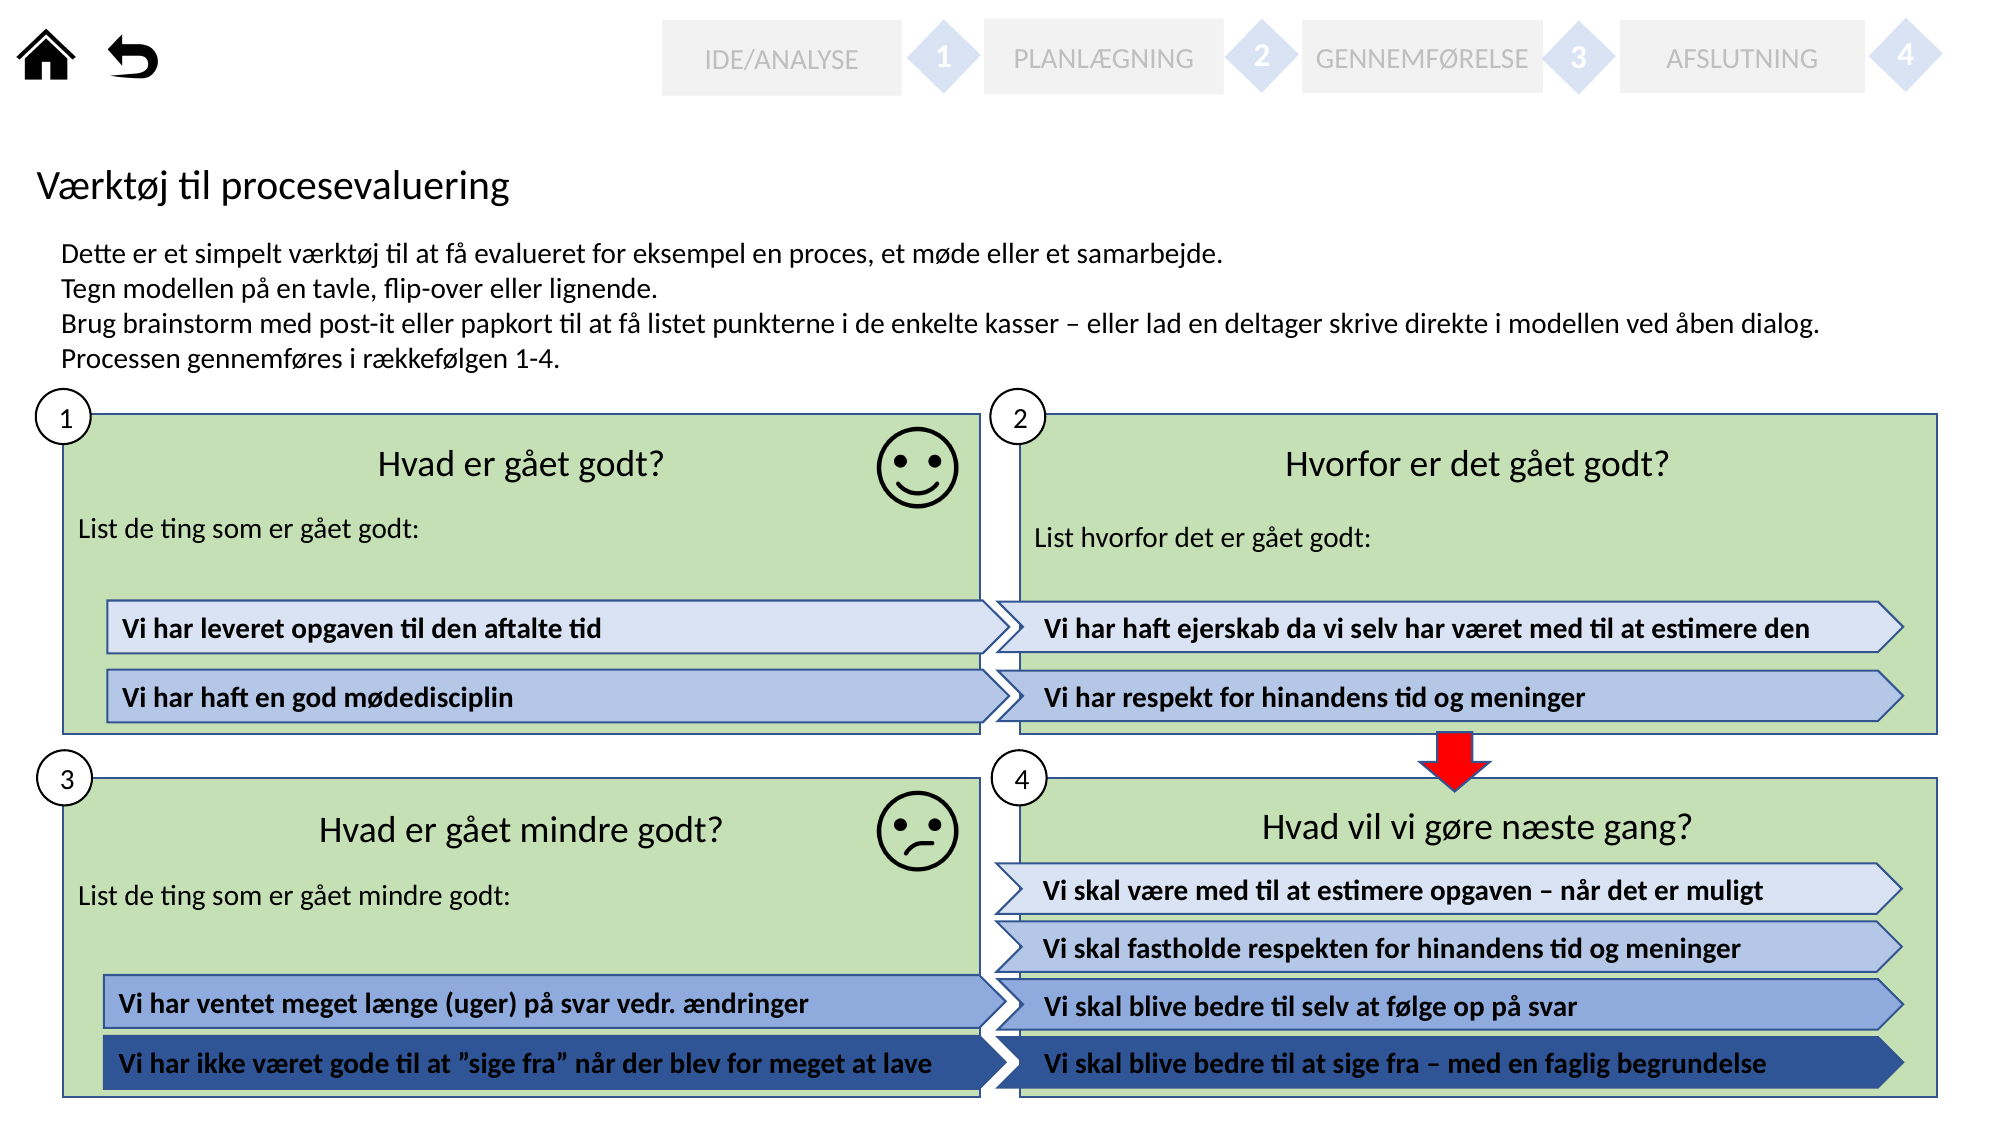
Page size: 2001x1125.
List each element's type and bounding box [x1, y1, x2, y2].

picture [866, 416, 969, 519]
text_box [989, 387, 1938, 1098]
text_box [34, 387, 1011, 735]
picture [866, 780, 969, 882]
text_box [46, 226, 1926, 382]
picture [104, 25, 162, 88]
picture [12, 20, 80, 88]
text_box [36, 749, 1008, 1098]
text_box [905, 16, 1945, 97]
text_box [21, 150, 1320, 216]
text_box [661, 19, 903, 97]
